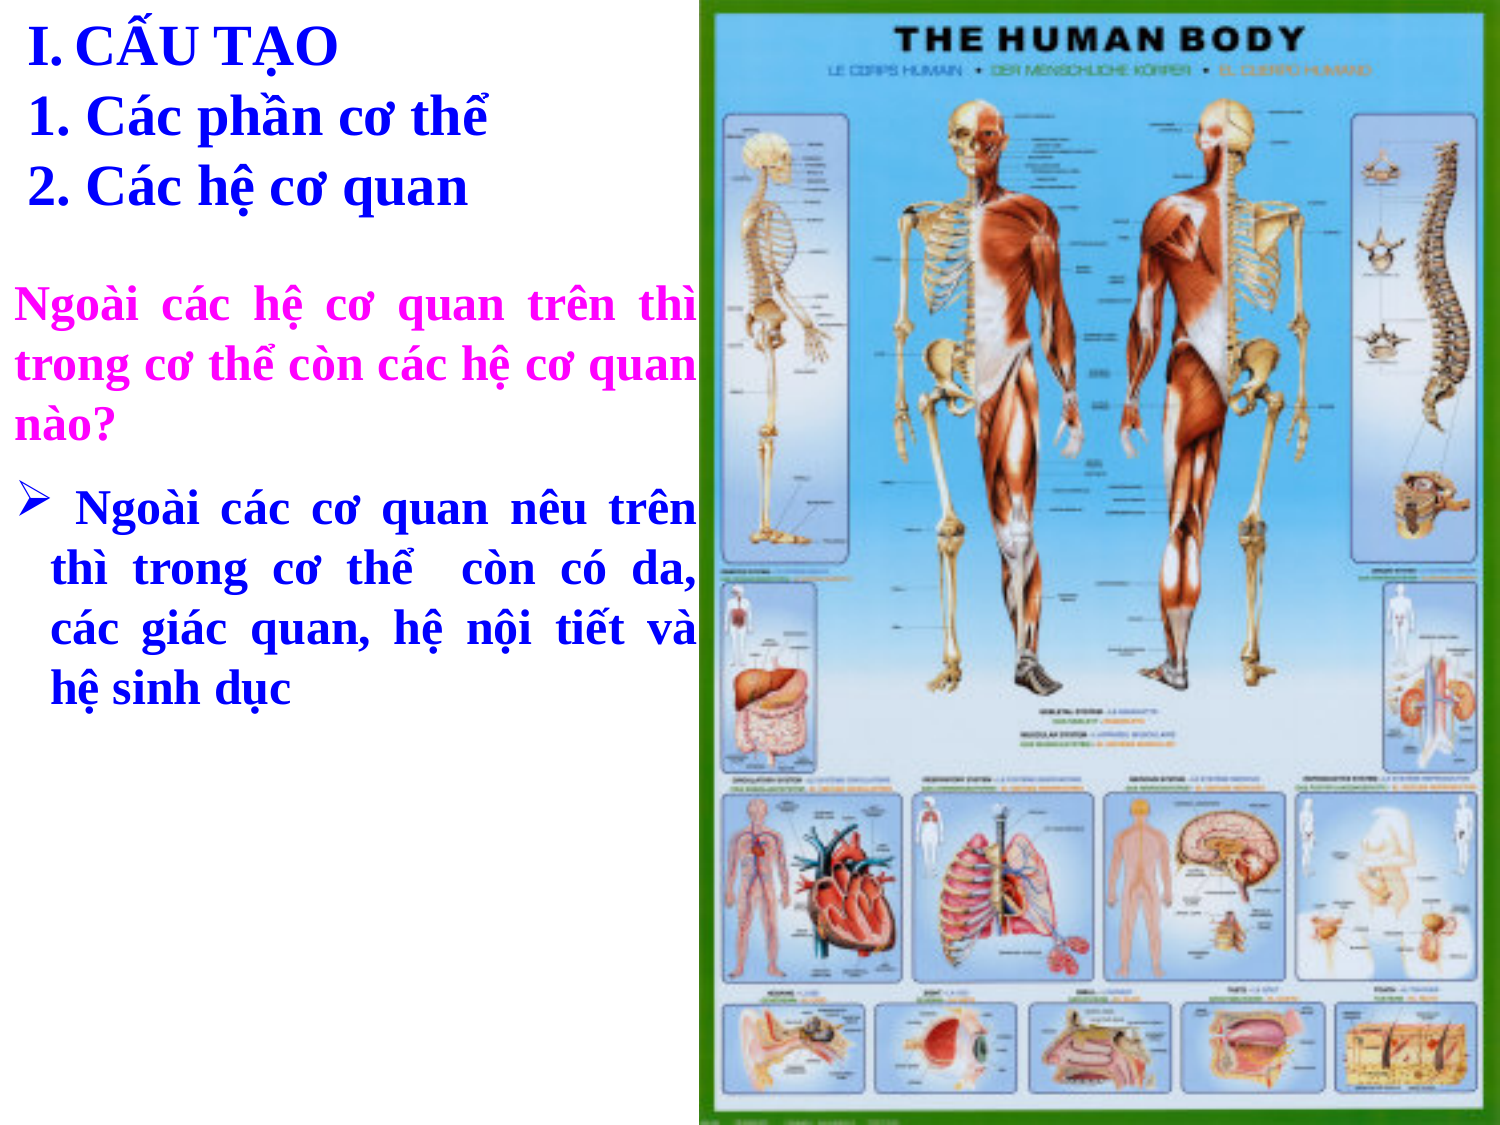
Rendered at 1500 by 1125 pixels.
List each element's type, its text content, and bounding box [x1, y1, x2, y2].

text_box CẤU TẠO 1. Các phần cơ thể 2. Các hệ cơ quan [12, 0, 688, 225]
text_box Ngoài các hệ cơ quan trên thì trong cơ thể còn các hệ cơ quan nào? Ngoài các cơ quan nêu trên thì trong cơ thể còn có da, các giác quan, hệ nội tiết và hệ sinh dục [0, 262, 694, 723]
picture [699, 0, 1500, 1125]
